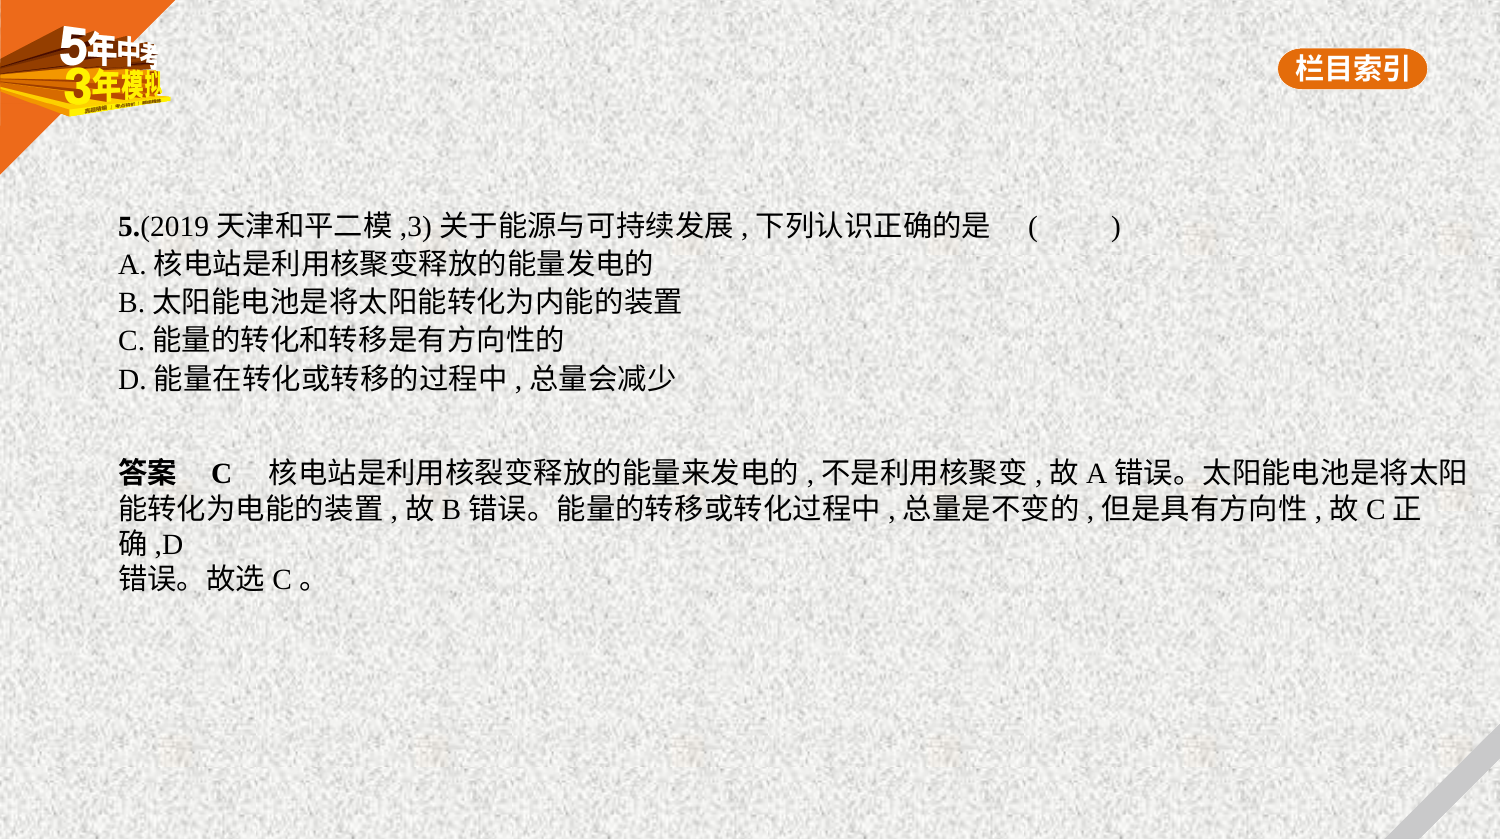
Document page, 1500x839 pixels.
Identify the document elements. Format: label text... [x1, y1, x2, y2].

text_box 5.(2019天津和平二模,3)关于能源与可持续发展,下列认识正确的是 ( ) A.核电站是利用核聚变释放的能量发电的 B.太阳能电池是将太阳能转化为内能的装置 C.能量的转化和转移是有方向性的 D.能量在转化或转移的过程中,总量会减少 [118, 206, 1483, 395]
picture [0, 0, 1500, 839]
text_box 答案 C 核电站是利用核裂变释放的能量来发电的,不是利用核聚变,故A错误。太阳能电池是将太阳 能转化为电能的装置,故B错误。能量的转移或转化过程中,总量是不变的,但是具有方向性,故C正确,D 错误。故选C。 [118, 454, 1483, 596]
